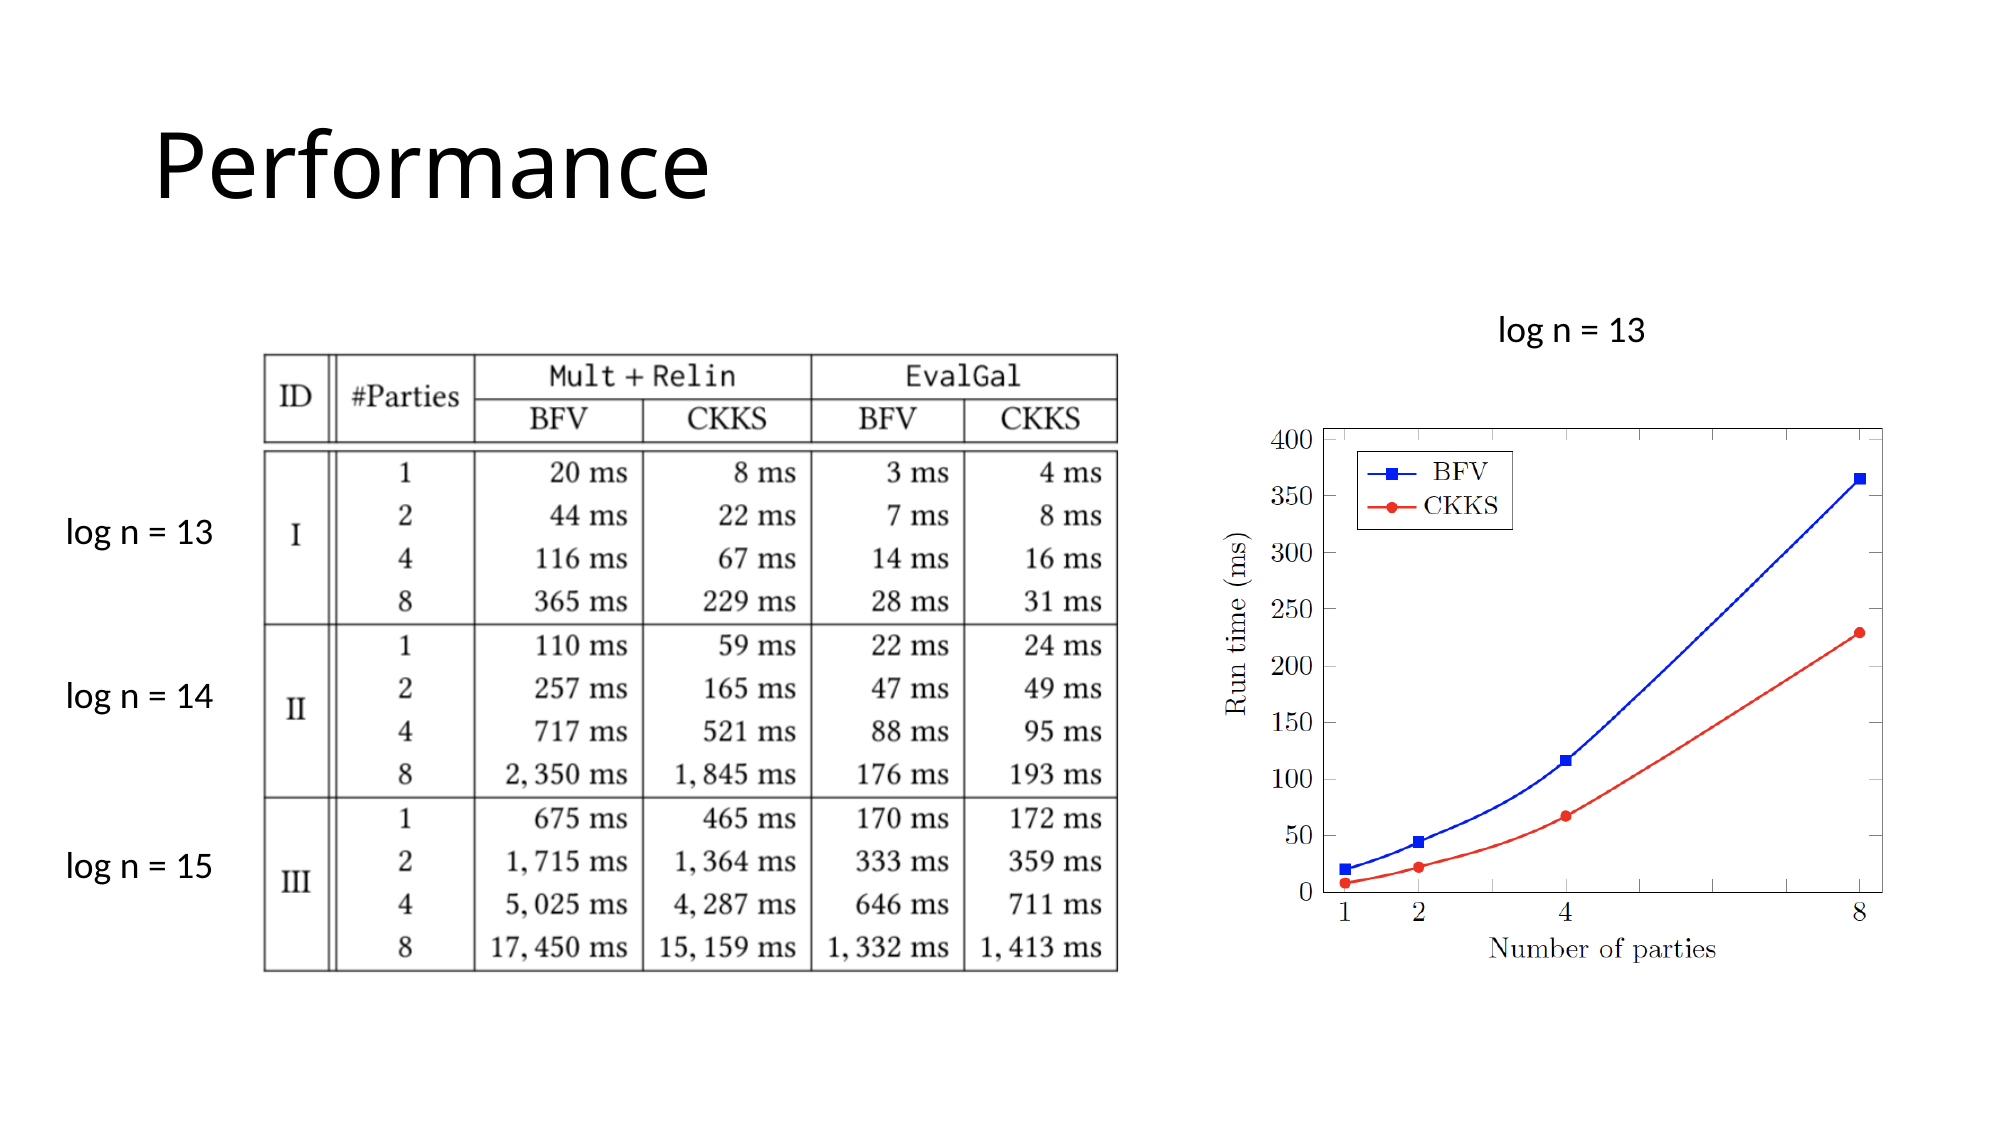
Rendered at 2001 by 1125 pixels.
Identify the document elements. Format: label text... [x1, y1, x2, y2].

picture [254, 345, 1126, 981]
text_box log n = 13 [1483, 297, 1687, 358]
text_box log n = 13 [50, 499, 254, 560]
picture [1187, 415, 1907, 972]
title Performance [137, 59, 1863, 278]
text_box log n = 15 [50, 833, 254, 894]
text_box log n = 14 [50, 663, 254, 723]
